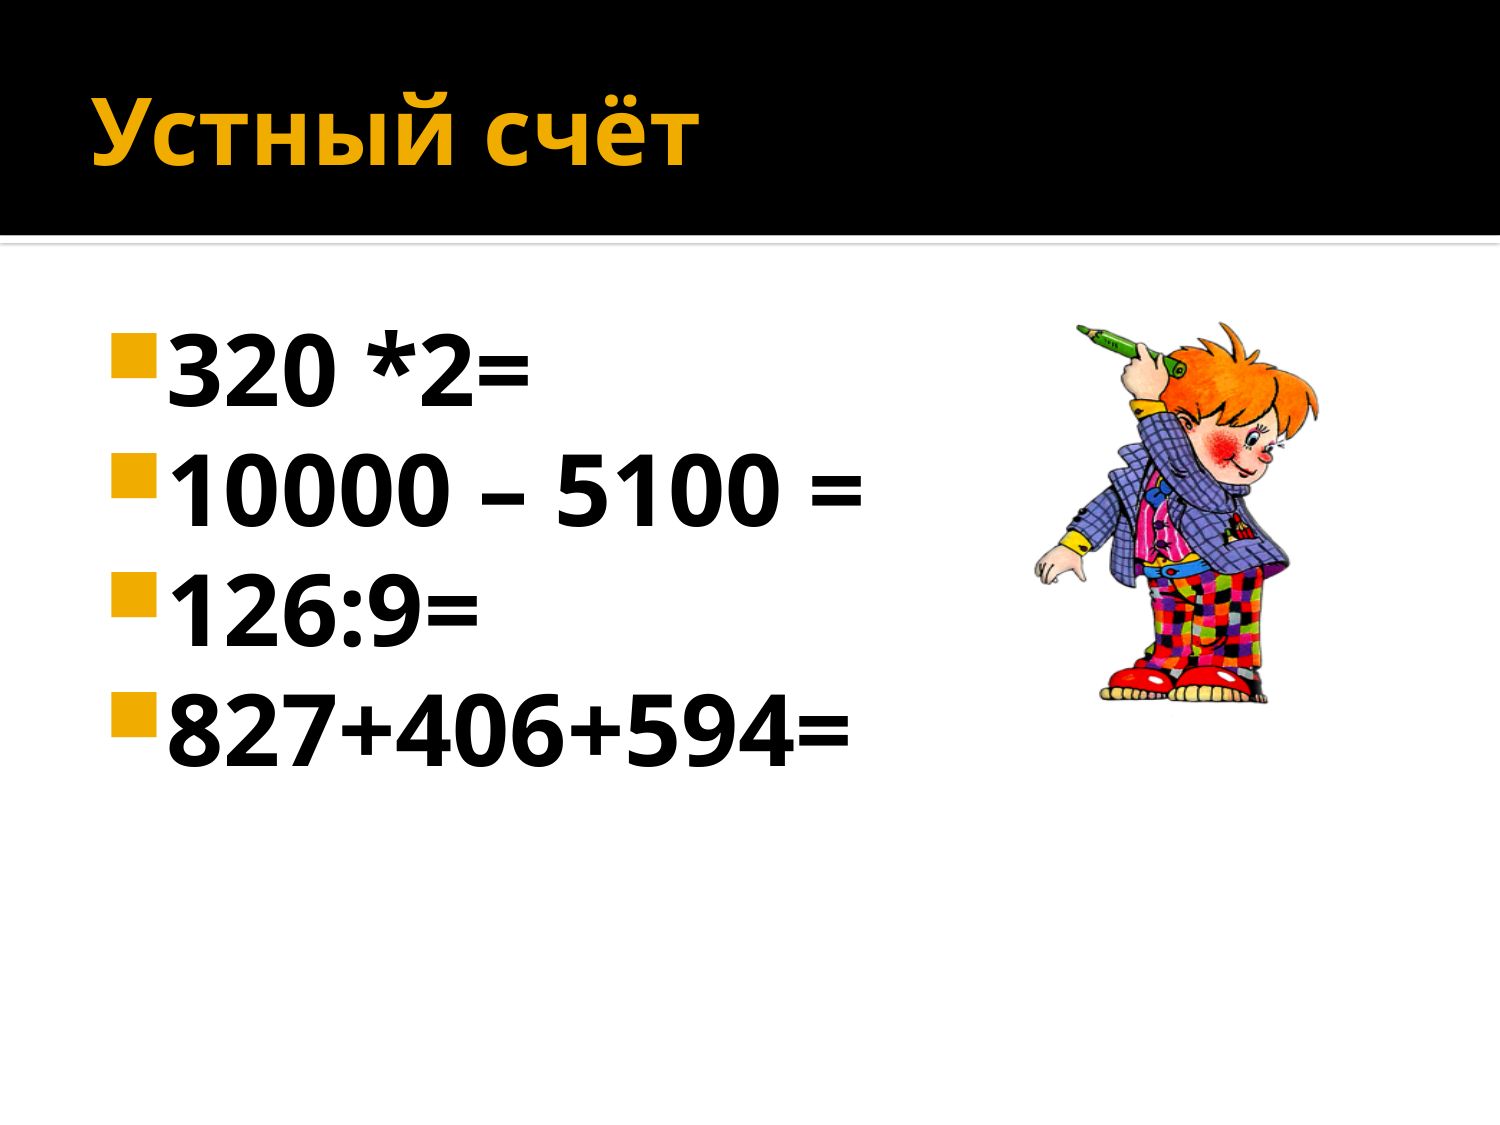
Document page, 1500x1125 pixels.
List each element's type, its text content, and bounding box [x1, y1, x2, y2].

picture [1019, 304, 1348, 727]
title Устный счёт [75, 25, 1425, 231]
list 320 *2= 10000 – 5100 = 126:9= 827+406+594= [75, 291, 1425, 1050]
